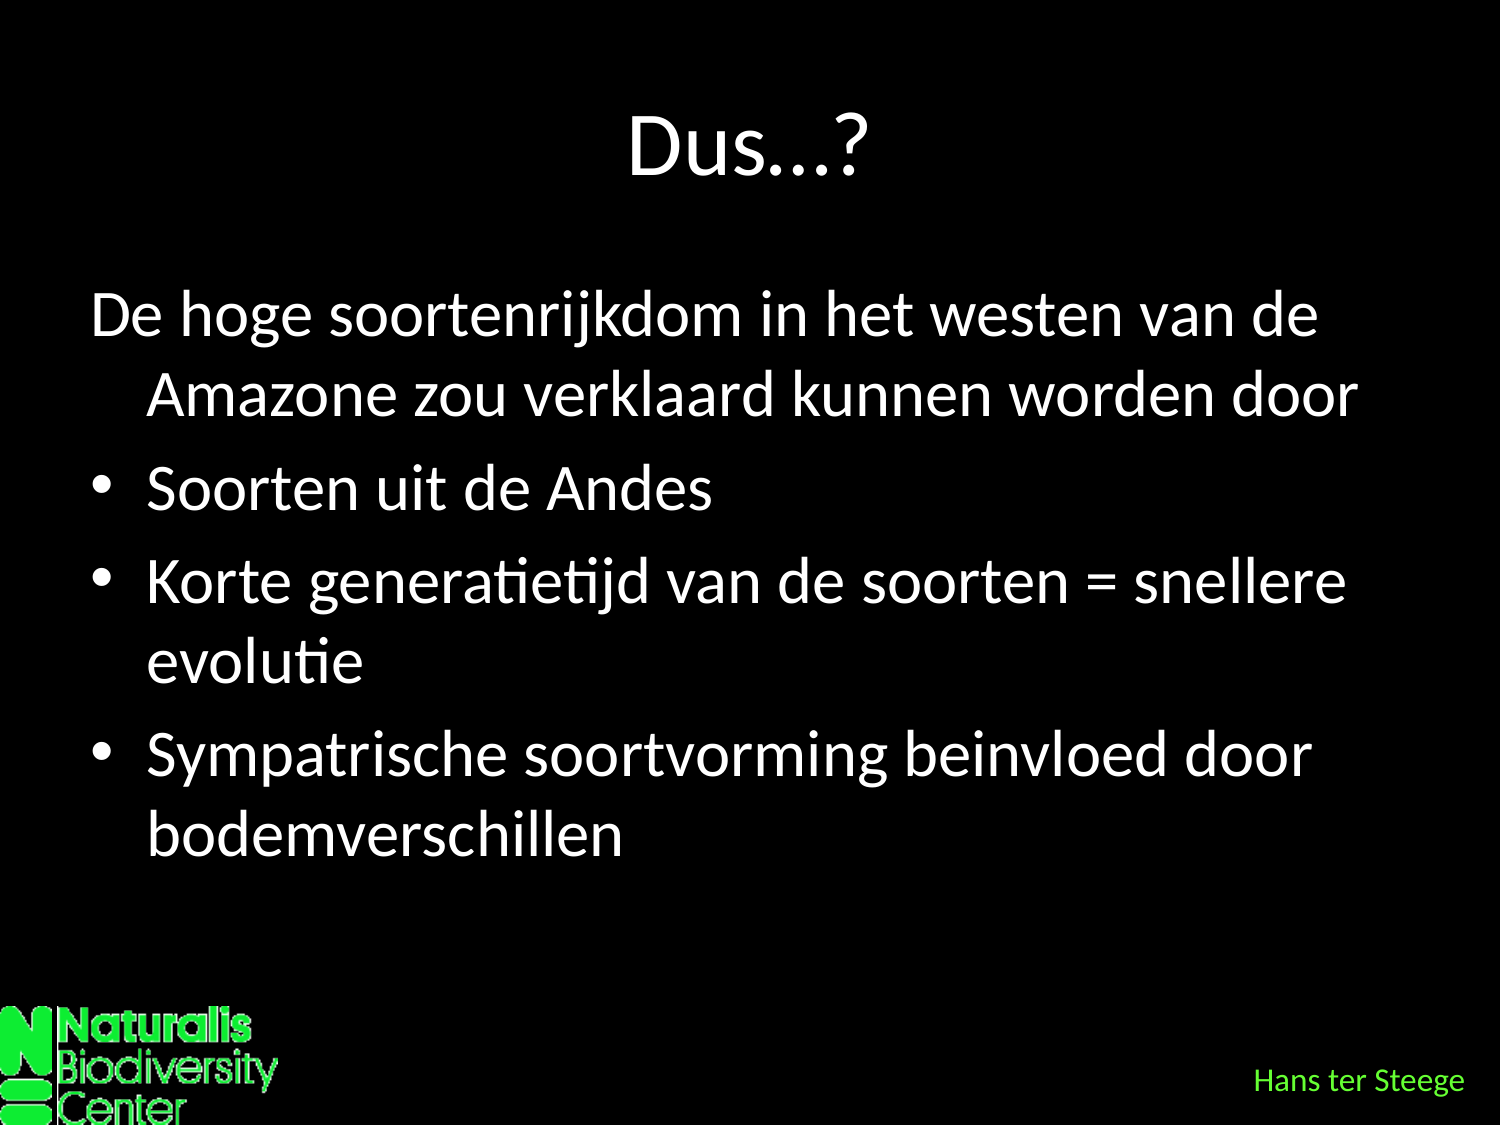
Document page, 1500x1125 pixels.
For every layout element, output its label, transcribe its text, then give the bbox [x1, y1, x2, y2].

title Dus…? [75, 45, 1425, 233]
list De hoge soortenrijkdom in het westen van de Amazone zou verklaard kunnen worden door Soorten uit de Andes Korte generatietijd van de soorten = snellere evolutie Sympatrische soortvorming beinvloed door bodemverschillen [75, 262, 1425, 1005]
